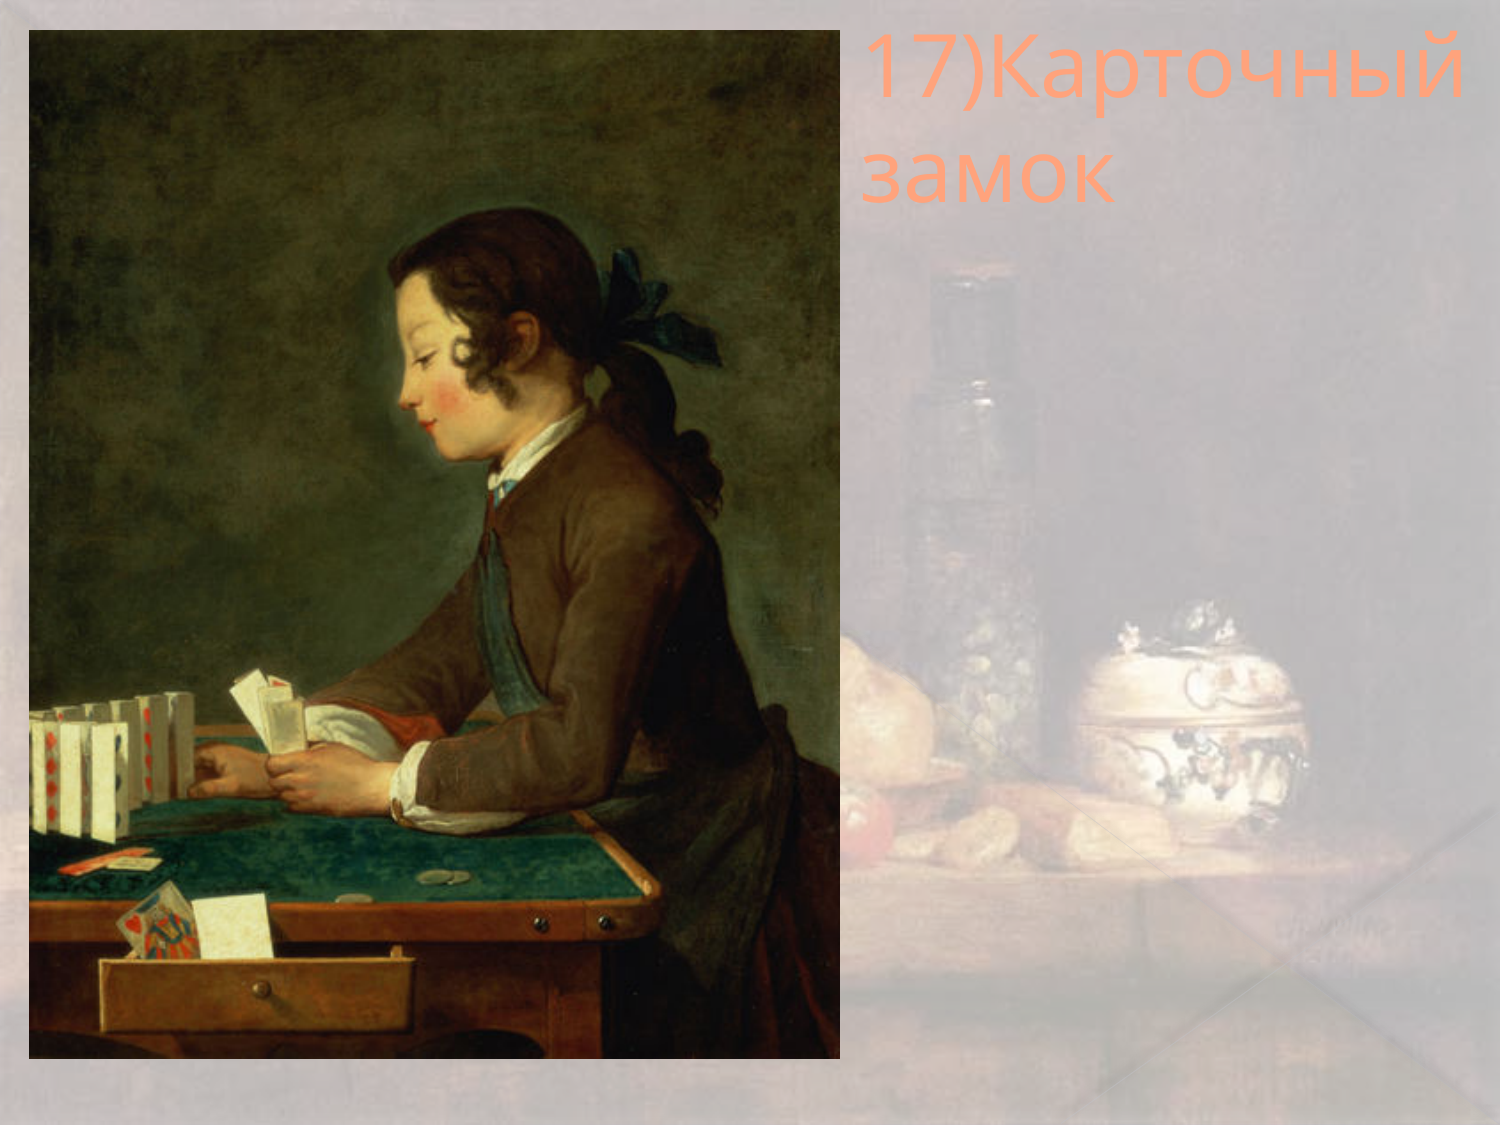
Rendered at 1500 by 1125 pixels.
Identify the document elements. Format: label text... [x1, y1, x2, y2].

picture [29, 30, 840, 1059]
title 17)Карточный замок [765, 0, 1500, 230]
